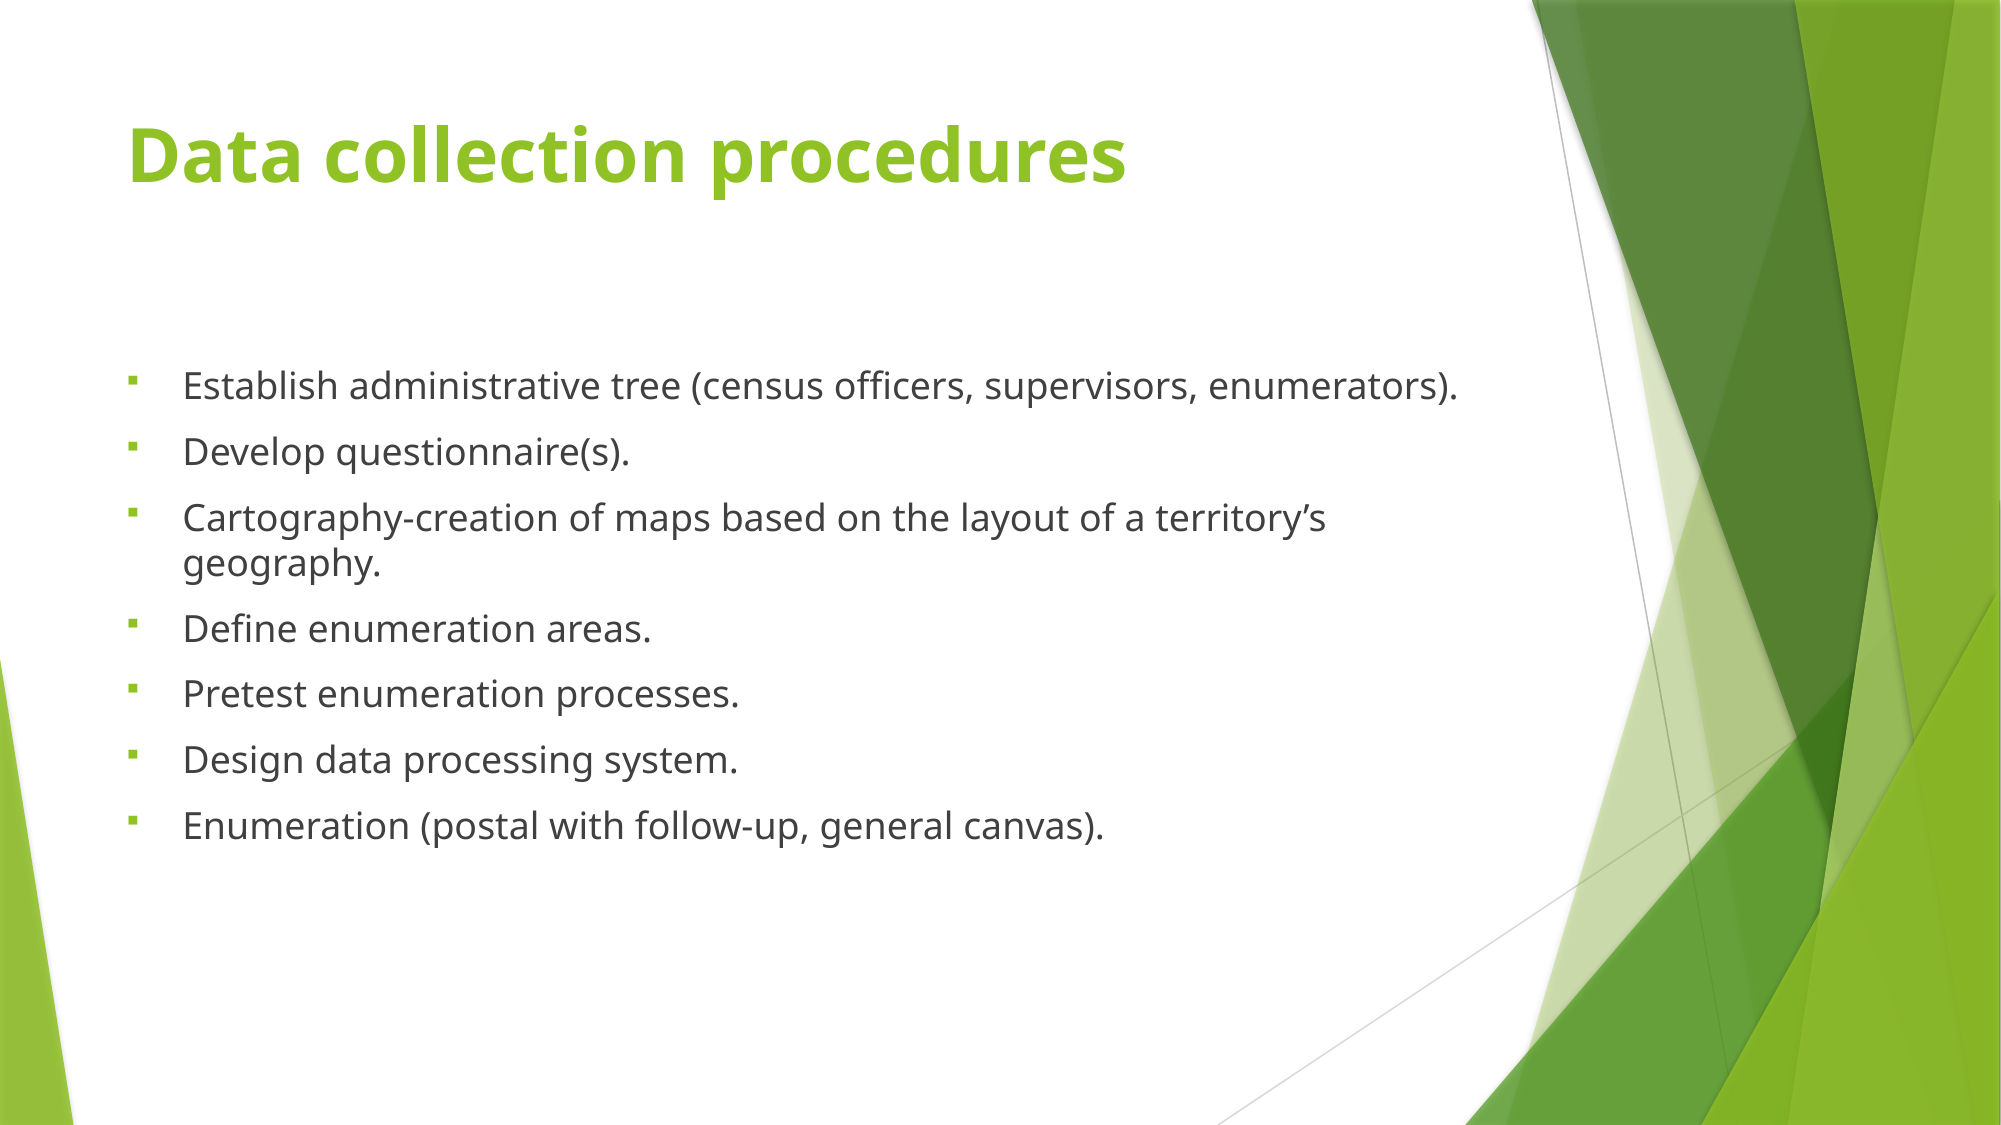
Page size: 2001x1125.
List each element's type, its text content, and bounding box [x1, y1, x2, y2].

title Data collection procedures [111, 99, 1522, 317]
list Establish administrative tree (census officers, supervisors, enumerators). Develop questionnaire(s). Cartography-creation of maps based on the layout of a territory’s geography. Define enumeration areas. Pretest enumeration processes. Design data processing system. Enumeration (postal with follow-up, general canvas). [111, 354, 1522, 992]
